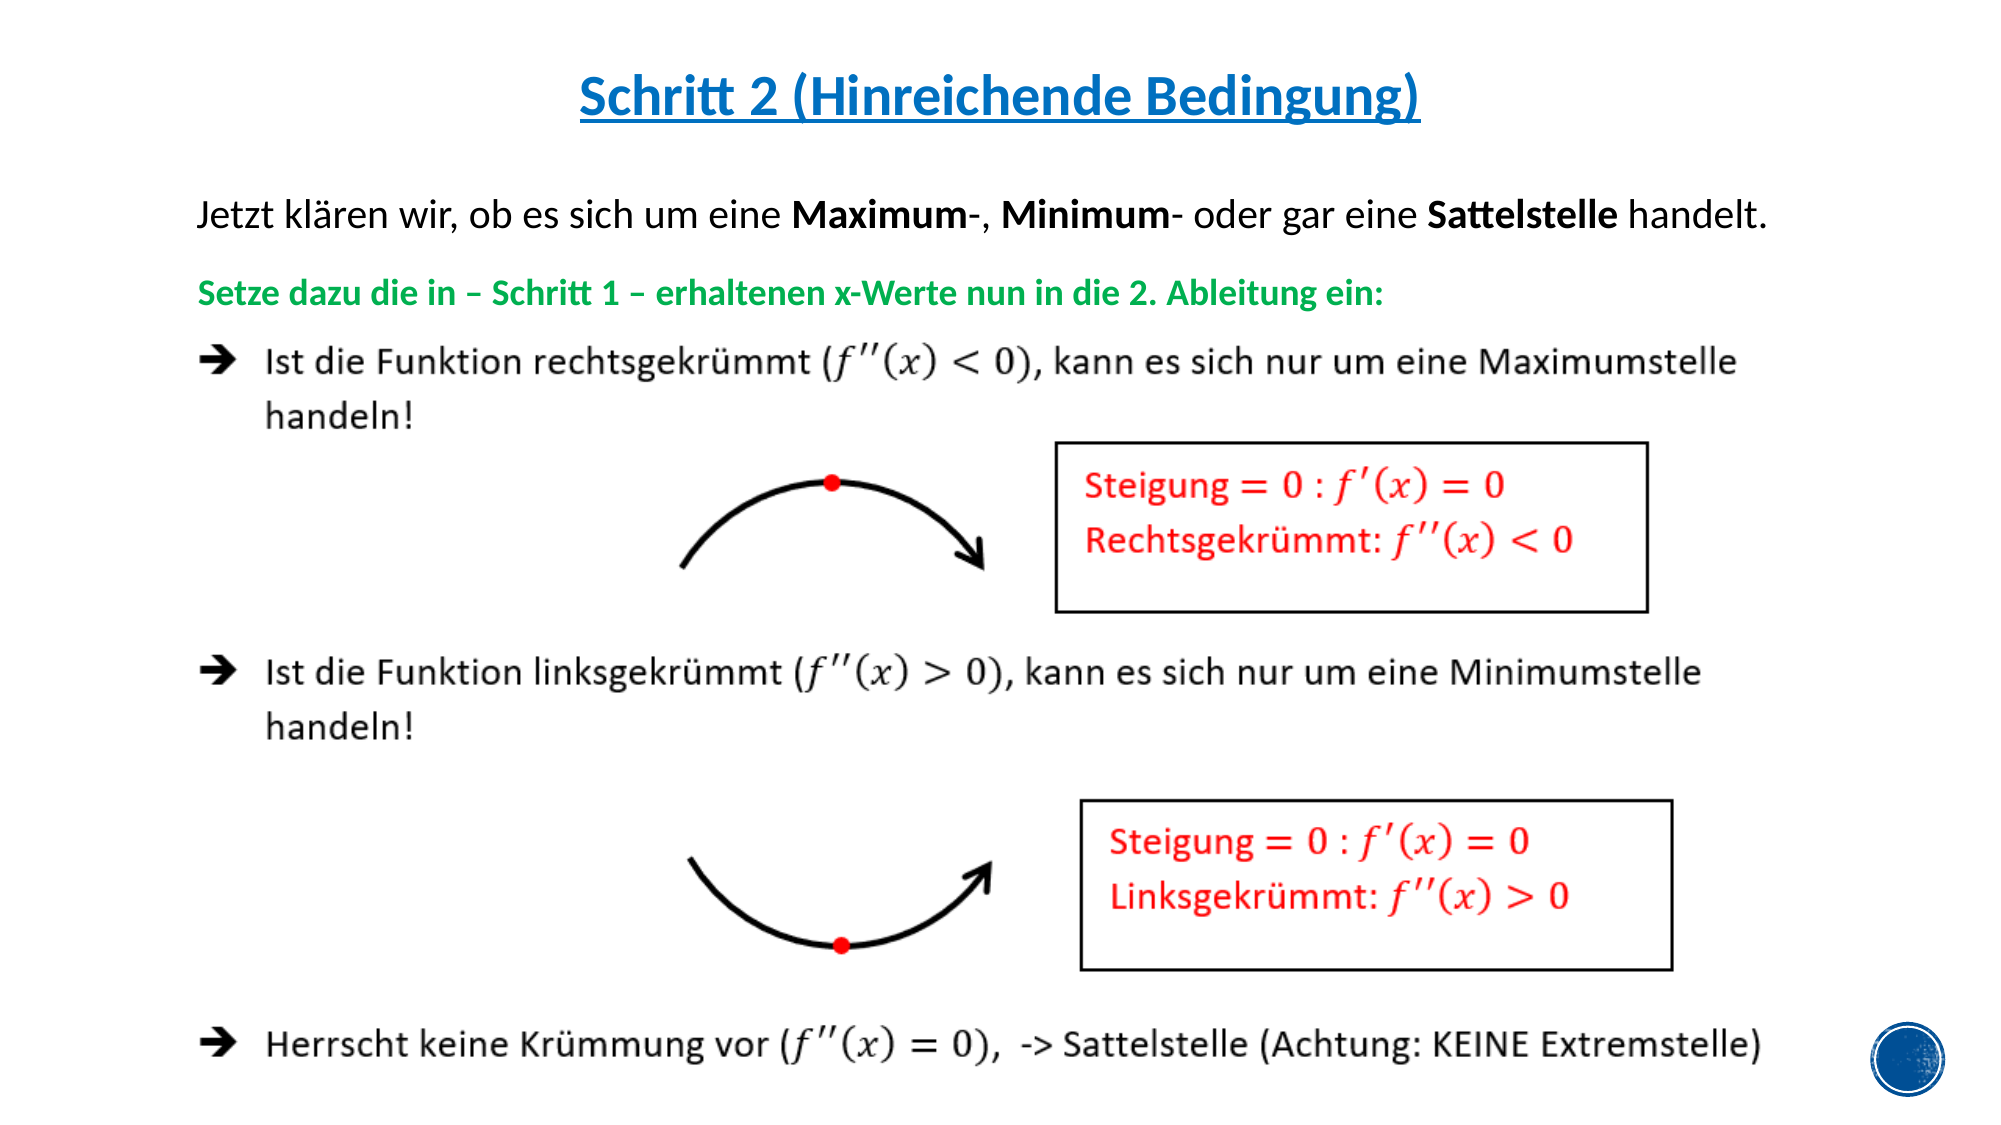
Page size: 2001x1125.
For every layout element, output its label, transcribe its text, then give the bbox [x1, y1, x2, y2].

picture [181, 332, 1826, 628]
text_box Schritt 2 (Hinreichende Bedingung) [564, 49, 1436, 135]
text_box Jetzt klären wir, ob es sich um eine Maximum-, Minimum- oder gar eine Sattelstelle handelt. [181, 176, 1819, 245]
picture [169, 642, 1839, 1001]
text_box Setze dazu die in – Schritt 1 – erhaltenen x-Werte nun in die 2. Ableitung ein: [183, 257, 1636, 321]
picture [169, 1002, 1787, 1105]
